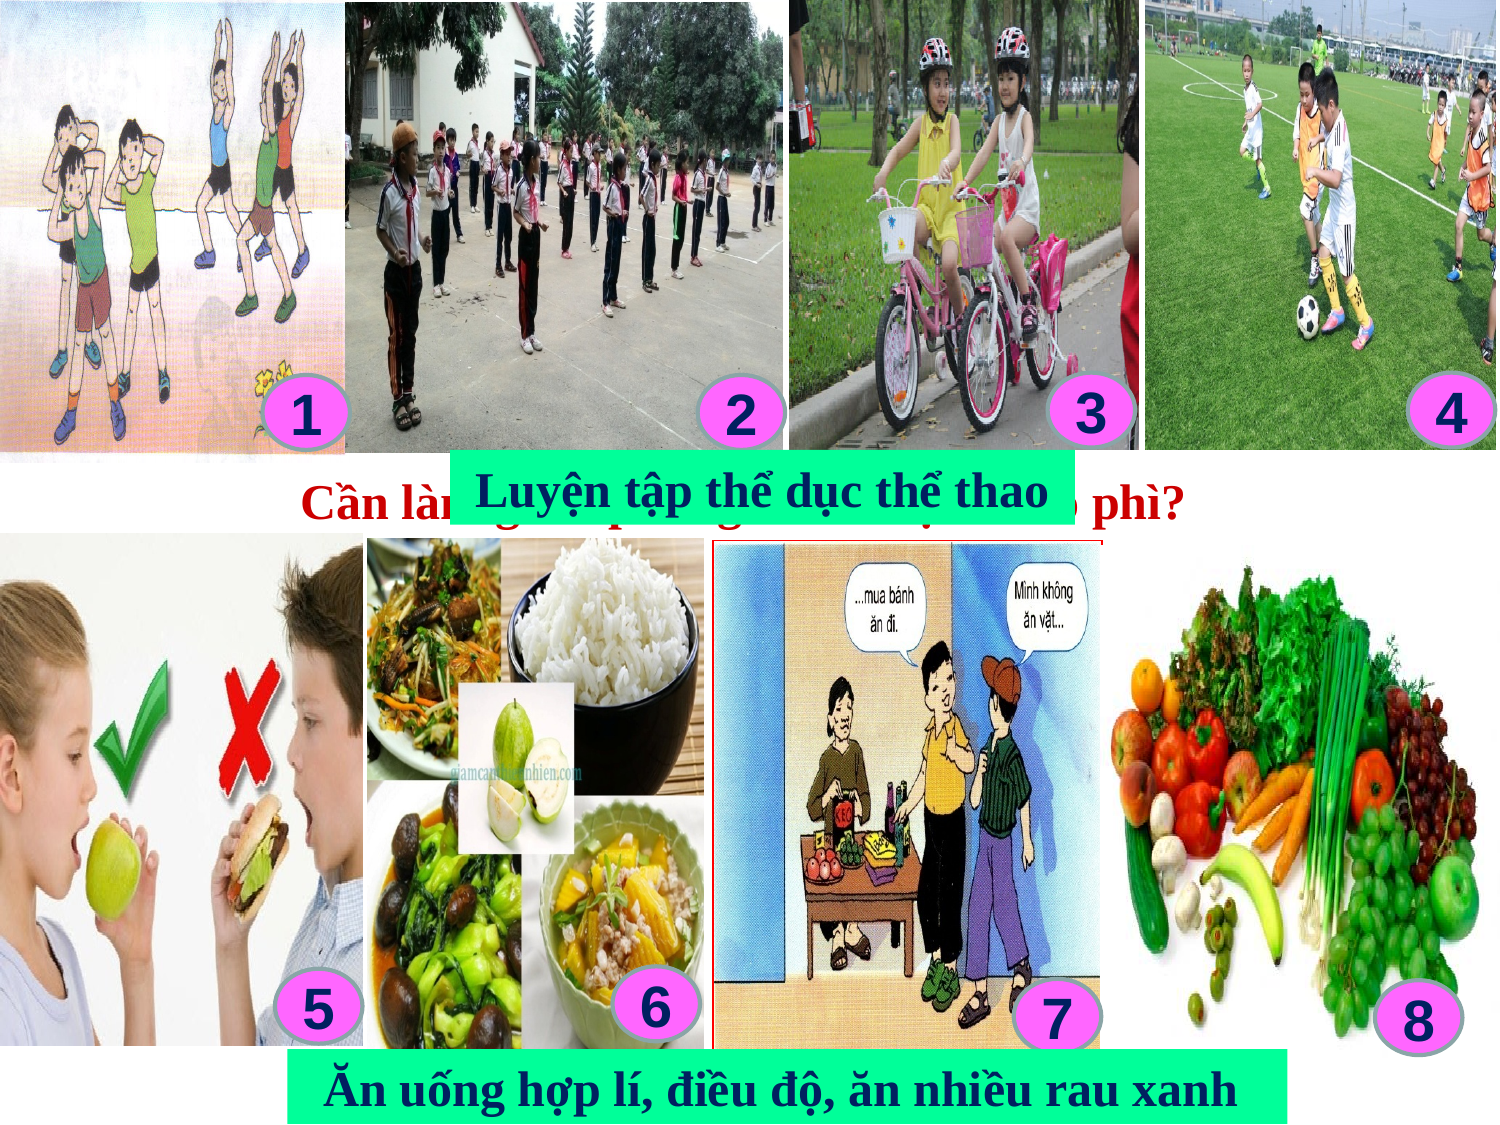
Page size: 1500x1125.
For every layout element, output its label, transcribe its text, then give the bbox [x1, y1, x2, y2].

picture [713, 541, 1500, 1059]
picture [788, 0, 1140, 451]
picture [367, 538, 704, 1052]
text_box Cần làm gì để phòng tránh bệnh béo phì? [262, 462, 1225, 538]
picture [0, 533, 363, 1046]
text_box Luyện tập thể dục thể thao [450, 457, 1075, 525]
picture [1144, 0, 1496, 451]
picture [0, 0, 783, 463]
text_box Ăn uống hợp lí, điều độ, ăn nhiều rau xanh [287, 1054, 1288, 1124]
